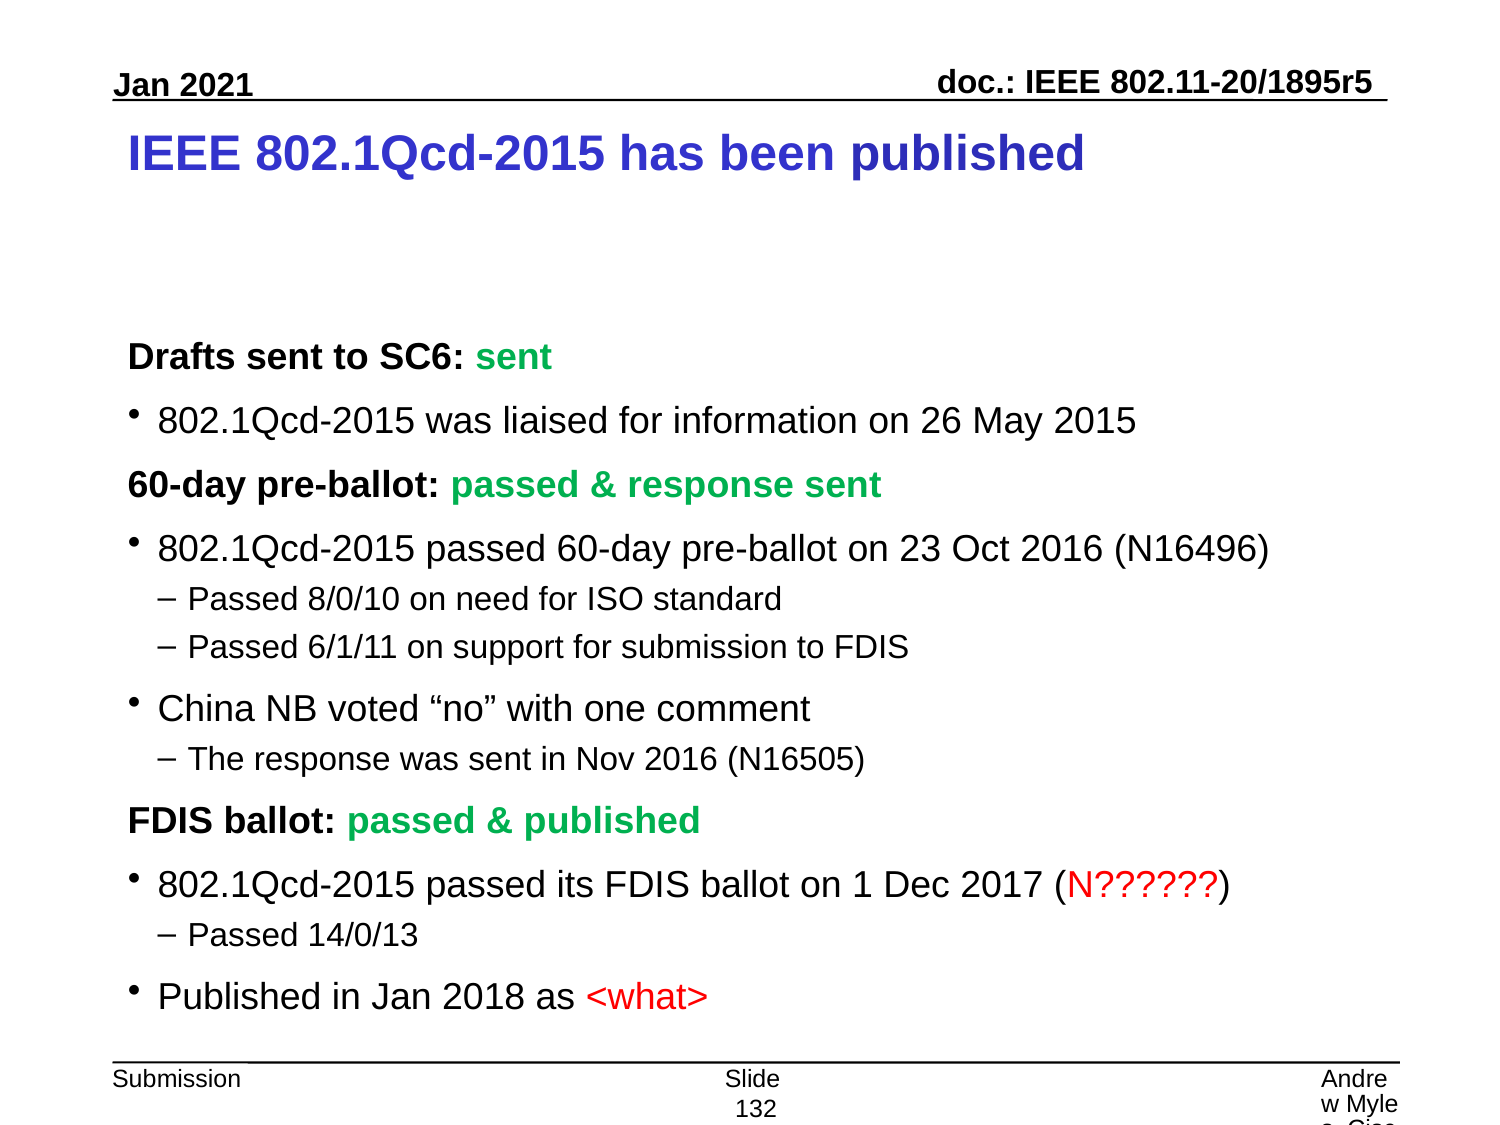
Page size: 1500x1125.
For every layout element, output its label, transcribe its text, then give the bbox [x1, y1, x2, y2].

slide_number Slide 132 [709, 1061, 803, 1093]
footer Andrew Myles, Cisco [1320, 1061, 1402, 1093]
title IEEE 802.1Qcd-2015 has been published [112, 112, 1388, 288]
list Drafts sent to SC6: sent 802.1Qcd-2015 was liaised for information on 26 May 2015 60-day pre-ballot: passed & response sent 802.1Qcd-2015 passed 60-day pre-ballot on 23 Oct 2016 (N16496) Passed 8/0/10 on need for ISO standard Passed 6/1/11 on support for submission to FDIS China NB voted “no” with one comment The response was sent in Nov 2016 (N16505) FDIS ballot: passed & published 802.1Qcd-2015 passed its FDIS ballot on 1 Dec 2017 (N??????) Passed 14/0/13 Published in Jan 2018 as <what> [112, 324, 1388, 1000]
